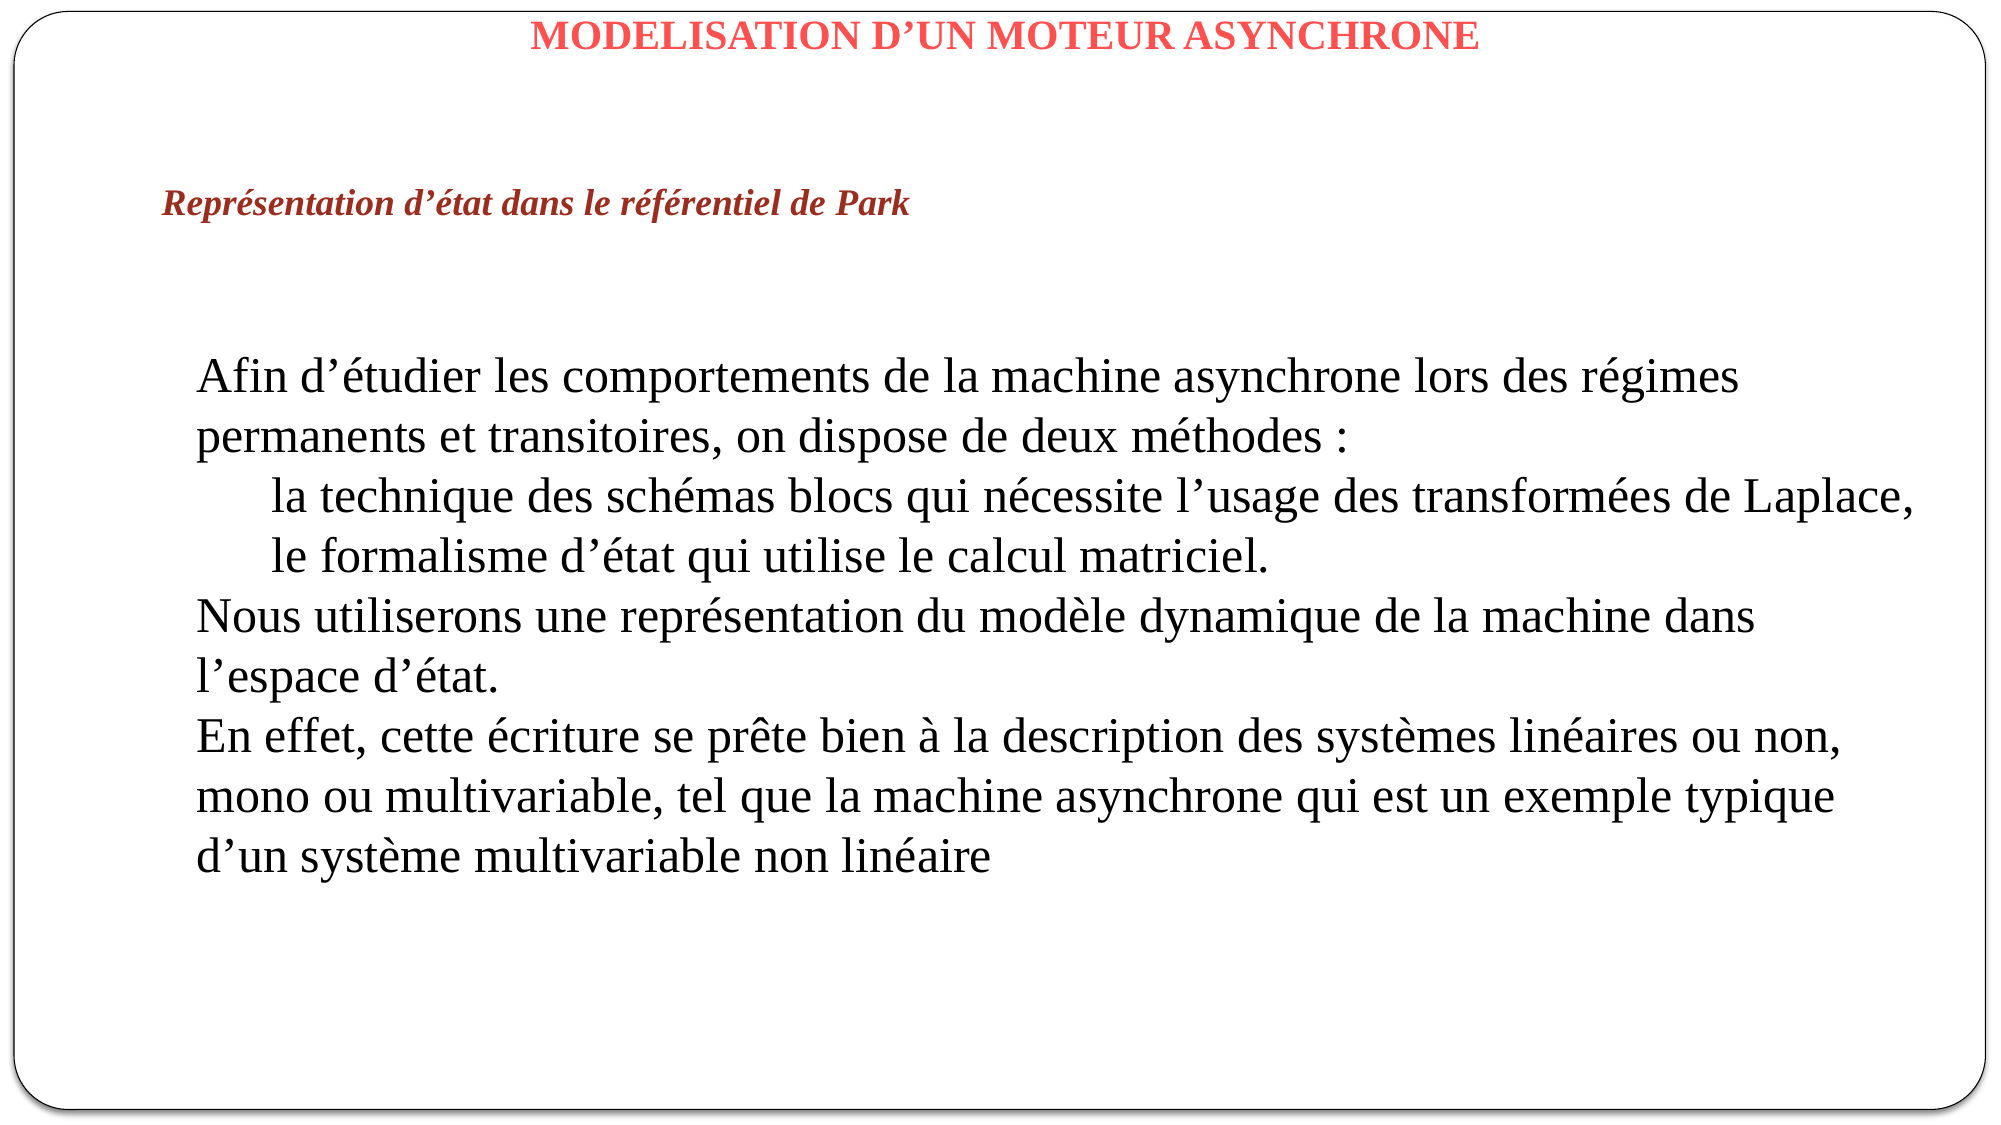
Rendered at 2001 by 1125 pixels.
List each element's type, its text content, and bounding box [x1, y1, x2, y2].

text_box Représentation d’état dans le référentiel de Park [146, 170, 1116, 230]
text_box MODELISATION D’UN MOTEUR ASYNCHRONE [515, 0, 1508, 65]
text_box Afin d’étudier les comportements de la machine asynchrone lors des régimes permanents et transitoires, on dispose de deux méthodes : la technique des schémas blocs qui nécessite l’usage des transformées de Laplace, le formalisme d’état qui utilise le calcul matriciel. Nous utiliserons une représentation du modèle dynamique de la machine dans l’espace d’état. En effet, cette écriture se prête bien à la description des systèmes linéaires ou non, mono ou multivariable, tel que la machine asynchrone qui est un exemple typique d’un système multivariable non linéaire [181, 335, 1933, 890]
